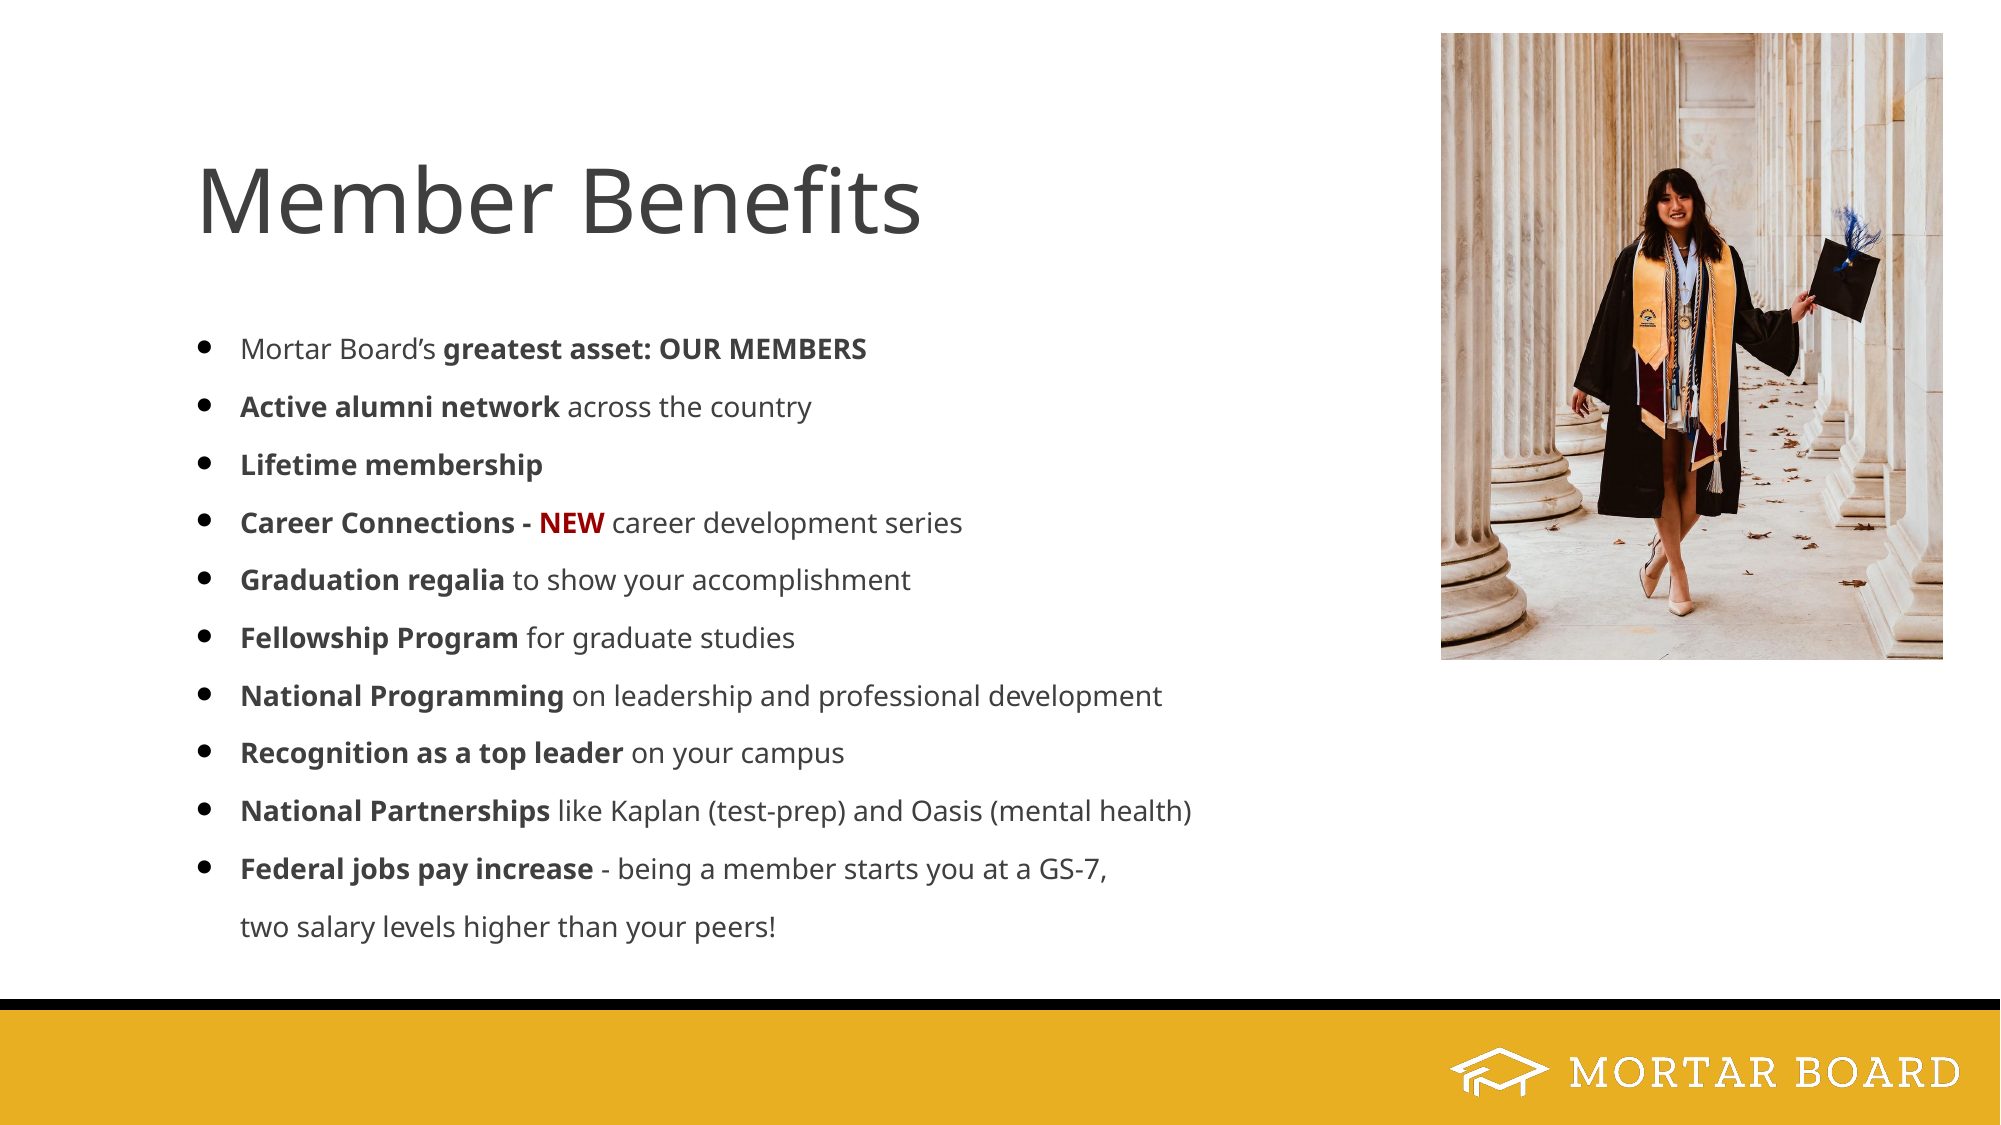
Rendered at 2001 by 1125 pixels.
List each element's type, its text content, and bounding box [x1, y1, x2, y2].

picture [1441, 33, 1943, 660]
title Member Benefits [180, 142, 1436, 263]
picture [1423, 1015, 1986, 1125]
list Mortar Board’s greatest asset: OUR MEMBERS Active alumni network across the country Lifetime membership Career Connections - NEW career development series Graduation regalia to show your accomplishment Fellowship Program for graduate studies National Programming on leadership and professional development Recognition as a top leader on your campus National Partnerships like Kaplan (test-prep) and Oasis (mental health) Federal jobs pay increase - being a member starts you at a GS-7, two salary levels higher than your peers! [180, 302, 1830, 963]
